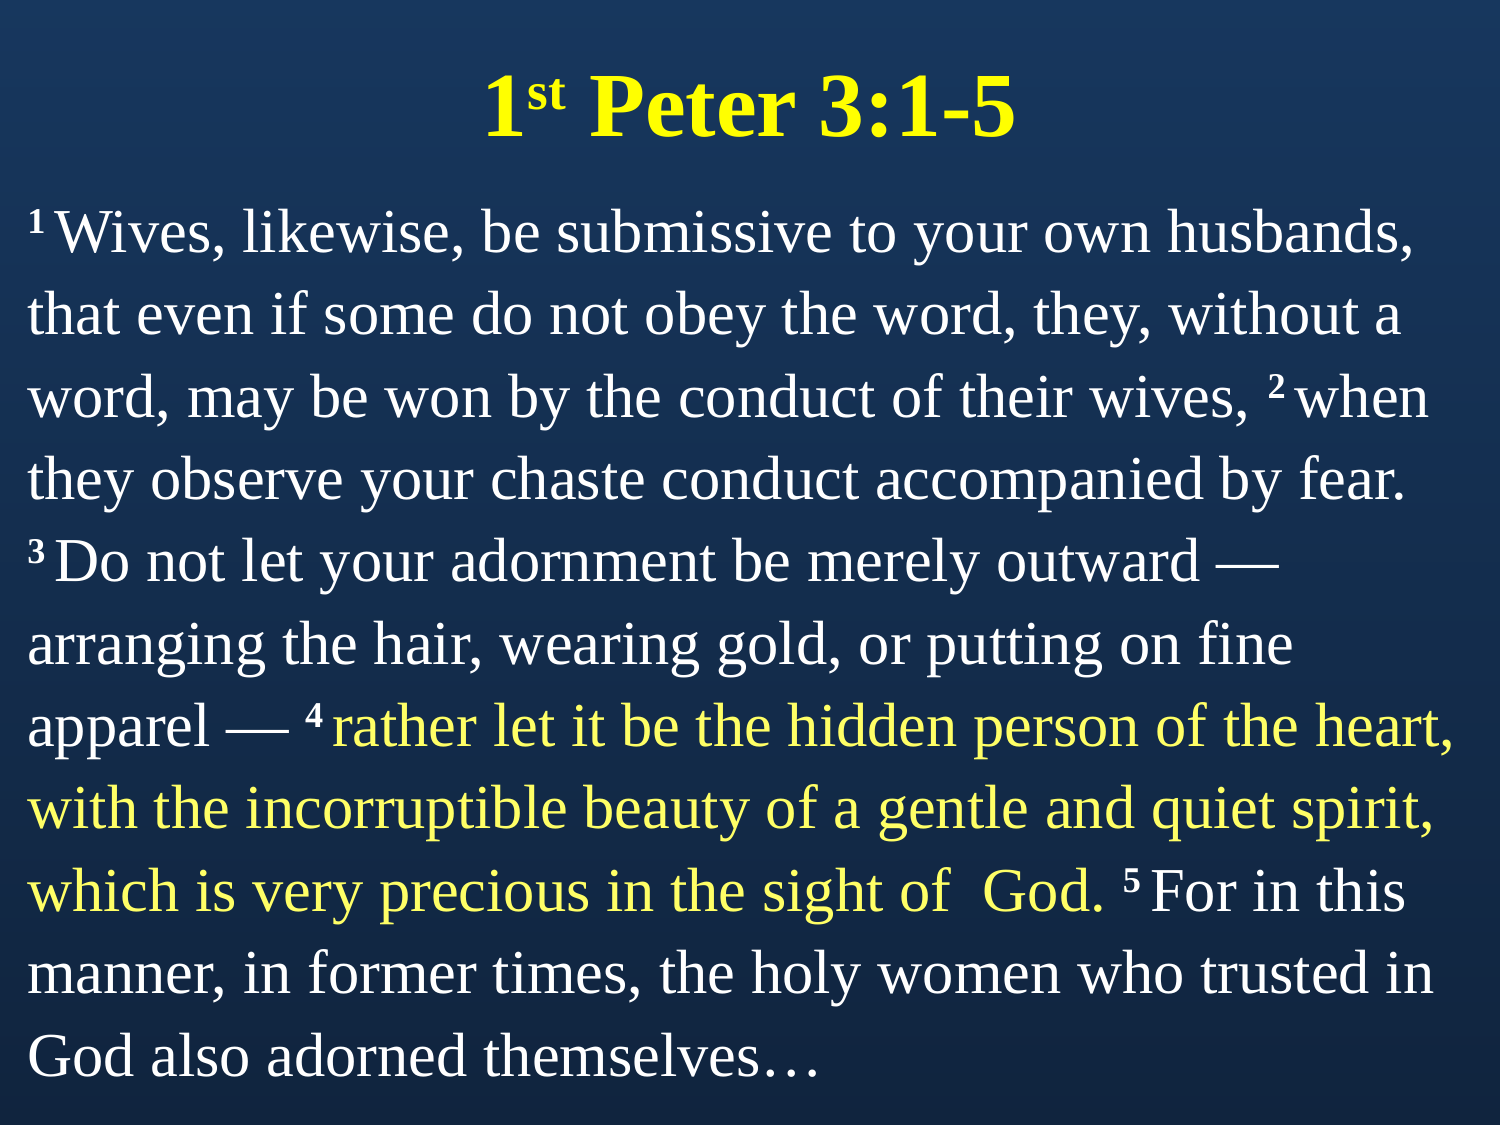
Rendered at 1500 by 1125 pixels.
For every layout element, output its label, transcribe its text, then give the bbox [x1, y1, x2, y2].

text_box 1 Wives, likewise, be submissive to your own husbands, that even if some do not obey the word, they, without a word, may be won by the conduct of their wives, 2 when they observe your chaste conduct accompanied by fear. 3 Do not let your adornment be merely outward — arranging the hair, wearing gold, or putting on fine apparel — 4 rather let it be the hidden person of the heart, with the incorruptible beauty of a gentle and quiet spirit, which is very precious in the sight of God. 5 For in this manner, in former times, the holy women who trusted in God also adorned themselves… [12, 174, 1500, 1096]
title 1st Peter 3:1-5 [0, 0, 1500, 200]
